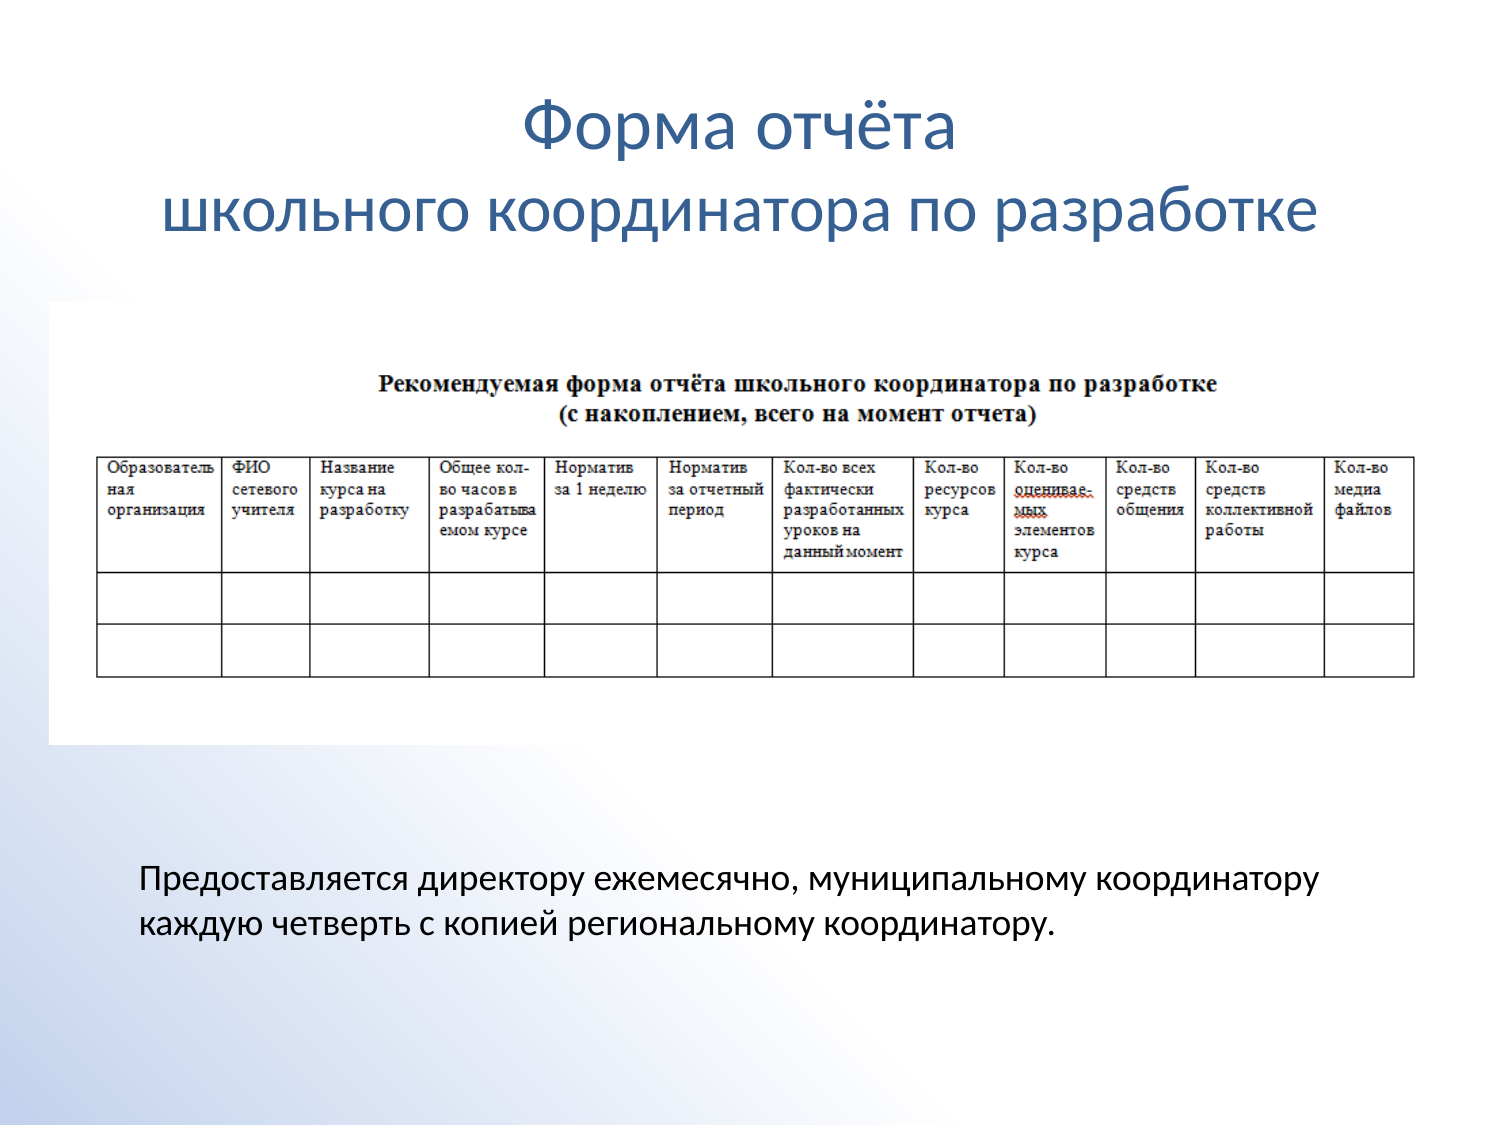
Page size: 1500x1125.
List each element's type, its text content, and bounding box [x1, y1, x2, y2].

picture [48, 302, 1452, 746]
title Форма отчёта школьного координатора по разработке [65, 66, 1416, 254]
text_box Предоставляется директору ежемесячно, муниципальному координатору каждую четверть с копией региональному координатору. [123, 845, 1376, 951]
